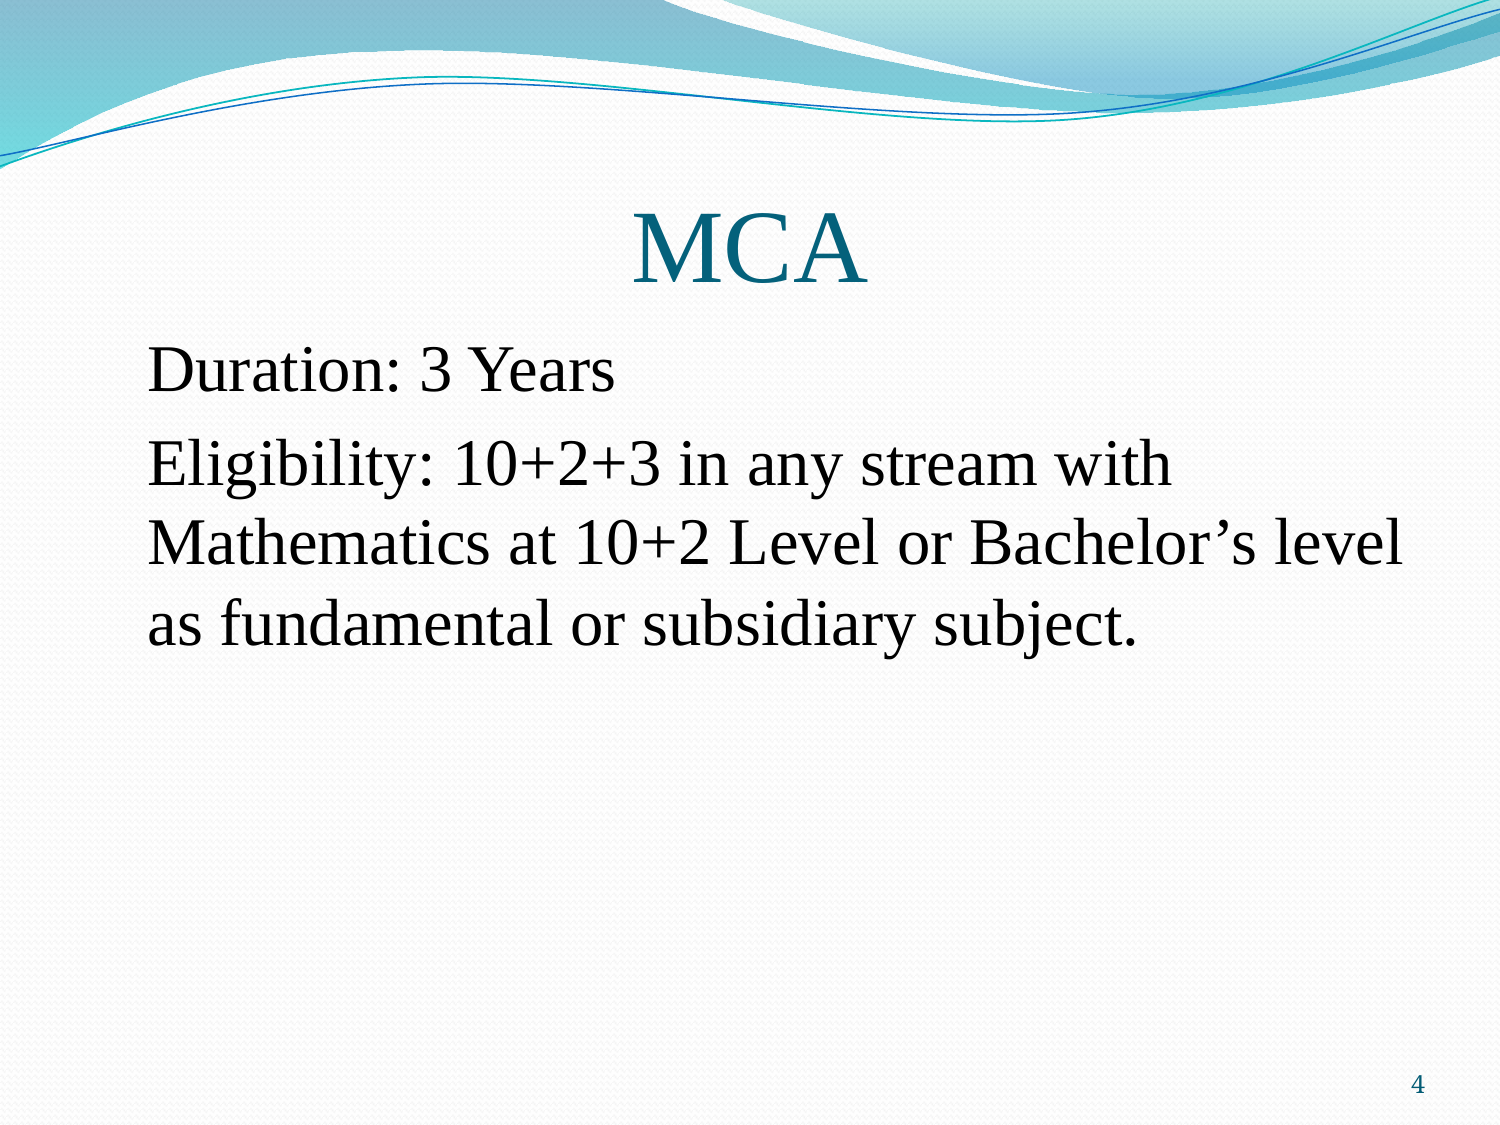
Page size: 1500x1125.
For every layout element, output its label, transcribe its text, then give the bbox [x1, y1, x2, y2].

list Duration: 3 Years Eligibility: 10+2+3 in any stream with Mathematics at 10+2 Level or Bachelor’s level as fundamental or subsidiary subject. [87, 317, 1438, 1038]
slide_number 4 [1299, 1042, 1425, 1103]
title MCA [75, 115, 1425, 303]
